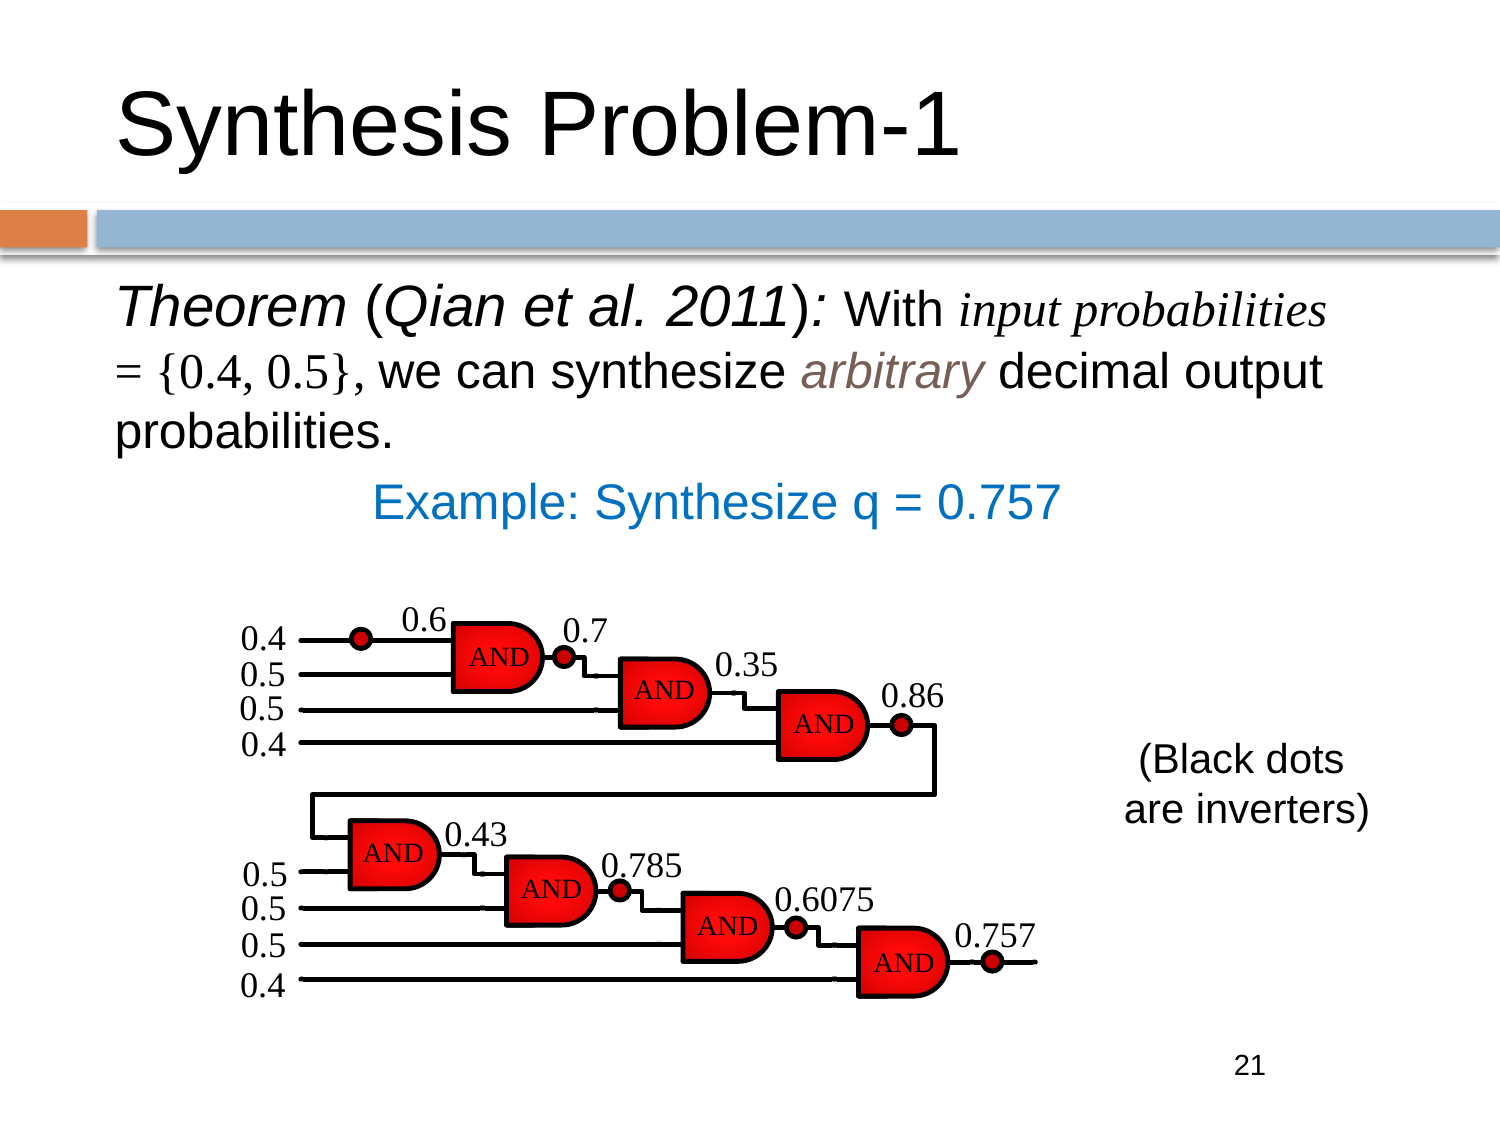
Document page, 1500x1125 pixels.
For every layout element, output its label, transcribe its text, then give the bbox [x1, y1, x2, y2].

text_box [212, 587, 1061, 1038]
text_box (Black dots are inverters) [1100, 724, 1395, 840]
slide_number 21 [1074, 1024, 1425, 1103]
title Synthesis Problem-1 [100, 37, 1438, 200]
text_box Theorem (Qian et al. 2011): With input probabilities = {0.4, 0.5}, we can synthesize arbitrary decimal output probabilities. [99, 261, 1363, 526]
text_box Example: Synthesize q = 0.757 [357, 462, 1100, 538]
